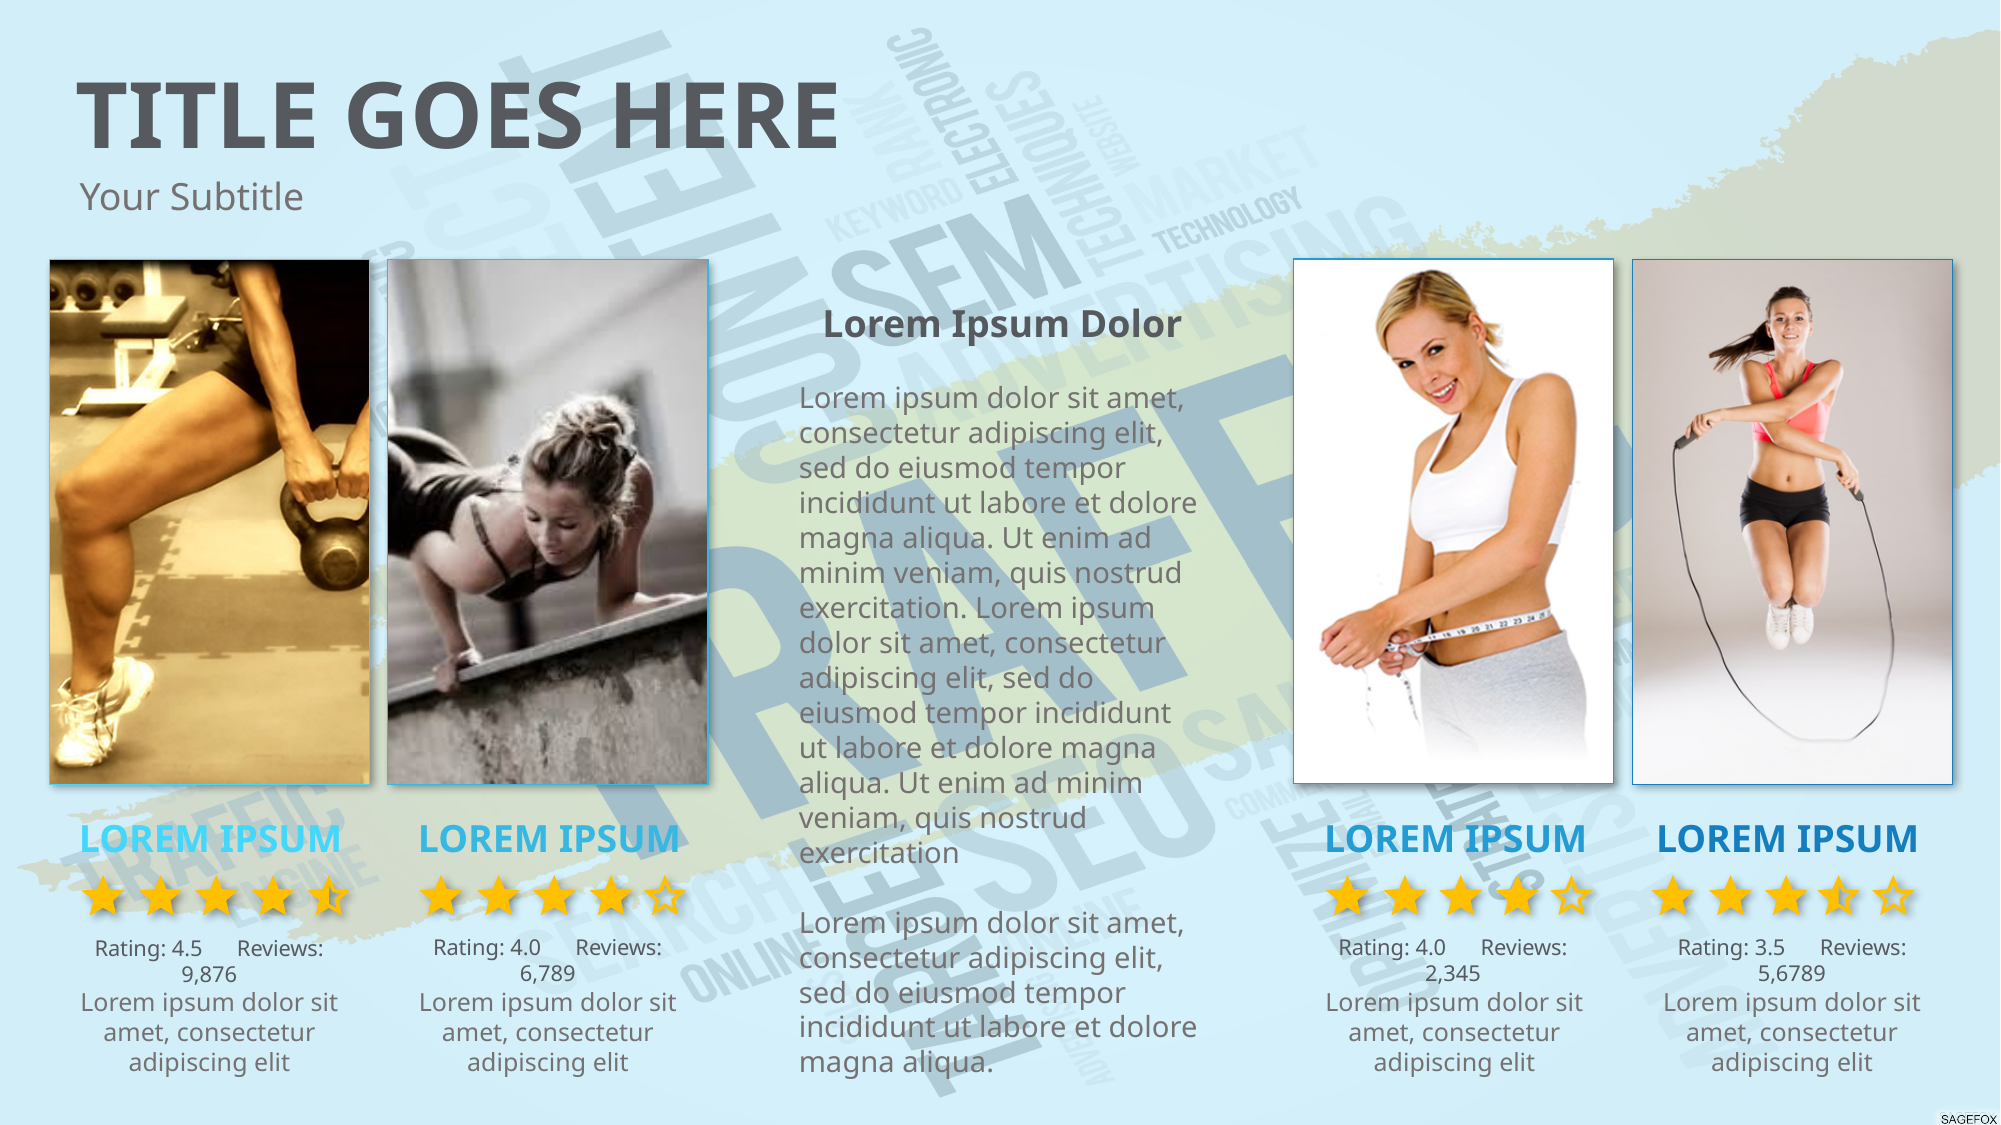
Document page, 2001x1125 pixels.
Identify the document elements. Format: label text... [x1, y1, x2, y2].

text_box [1764, 874, 1808, 916]
picture [1938, 1114, 1999, 1125]
text_box Rating: 3.5 Reviews: 5,6789 [1632, 926, 1953, 994]
text_box [1550, 874, 1593, 916]
text_box Lorem ipsum dolor sit amet, consectetur adipiscing elit [387, 994, 709, 1081]
text_box [251, 875, 295, 916]
text_box [48, 259, 371, 786]
text_box [307, 875, 351, 916]
text_box LOREM IPSUM [399, 809, 700, 865]
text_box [60, 49, 1020, 227]
text_box Lorem ipsum dolor sit amet, consectetur adipiscing elit [49, 994, 370, 1082]
text_box [1325, 874, 1369, 916]
text_box Lorem ipsum dolor sit amet, consectetur adipiscing elit [1632, 994, 1953, 1081]
text_box [1495, 874, 1539, 916]
text_box LOREM IPSUM [60, 810, 361, 866]
text_box [81, 875, 125, 916]
text_box Lorem ipsum dolor sit amet, consectetur adipiscing elit [1294, 981, 1615, 1081]
text_box Lorem Ipsum Dolor Lorem ipsum dolor sit amet, consectetur adipiscing elit, sed do eiusmod tempor incididunt ut labore et dolore magna aliqua. Ut enim ad minim veniam, quis nostrud exercitation. Lorem ipsum dolor sit amet, consectetur adipiscing elit, sed do eiusmod tempor incididunt ut labore et dolore magna aliqua. Ut enim ad minim veniam, quis nostrud exercitation Lorem ipsum dolor sit amet, consectetur adipiscing elit, sed do eiusmod tempor incididunt ut labore et dolore magna aliqua. [783, 292, 1221, 1087]
text_box LOREM IPSUM [1305, 809, 1606, 865]
text_box [643, 874, 687, 916]
text_box Rating: 4.0 Reviews: 2,345 [1293, 926, 1614, 994]
text_box [139, 875, 182, 916]
text_box [589, 874, 633, 916]
text_box [1439, 874, 1482, 916]
text_box [1817, 874, 1860, 916]
text_box [1872, 874, 1915, 916]
text_box [419, 874, 463, 916]
text_box LOREM IPSUM [1637, 809, 1938, 865]
text_box [532, 874, 576, 916]
text_box [1383, 874, 1427, 916]
text_box Rating: 4.5 Reviews: 9,876 [49, 926, 370, 994]
text_box Rating: 4.0 Reviews: 6,789 [387, 926, 709, 994]
text_box [1651, 874, 1695, 916]
text_box [1292, 258, 1614, 785]
text_box [1709, 874, 1752, 916]
text_box [1631, 259, 1953, 786]
text_box [194, 875, 238, 916]
text_box [387, 259, 709, 786]
text_box [477, 874, 520, 916]
